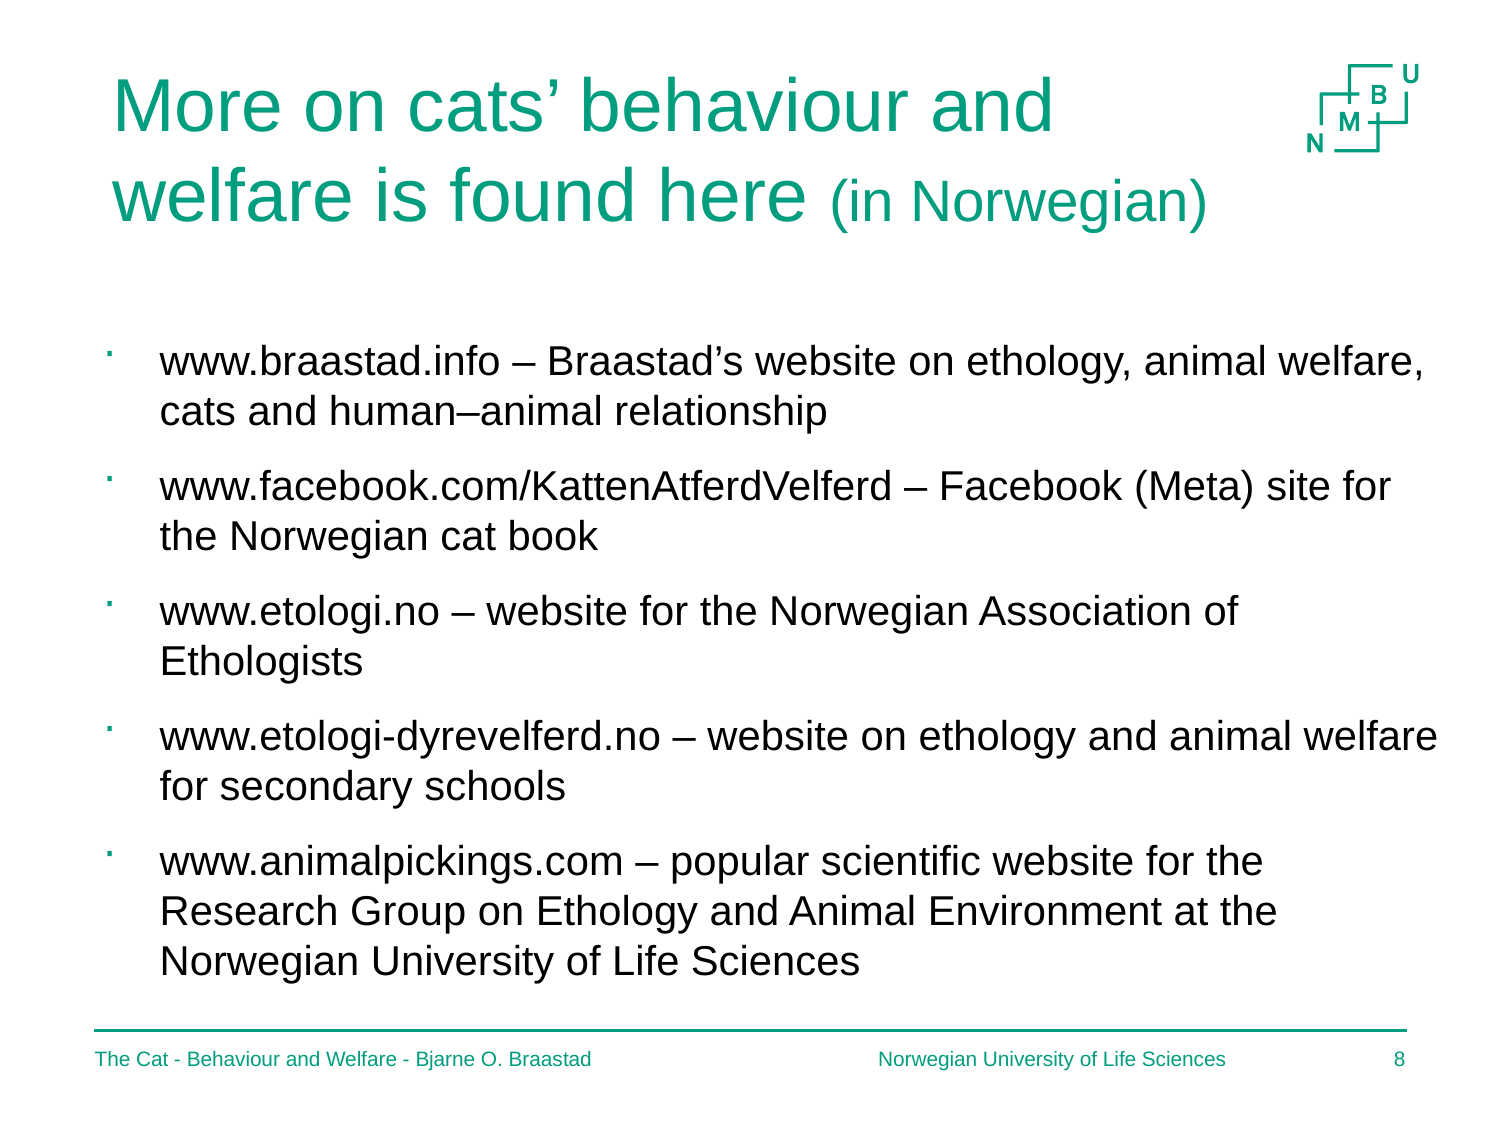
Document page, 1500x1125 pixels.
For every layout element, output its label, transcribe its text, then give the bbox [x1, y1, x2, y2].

slide_number 7 [1356, 1045, 1406, 1071]
text_box www.braastad.info – Braastad’s website on ethology, animal welfare, cats and human–animal relationship www.facebook.com/KattenAtferdVelferd – Facebook (Meta) site for the Norwegian cat book www.etologi.no – website for the Norwegian Association of Ethologists www.etologi-dyrevelferd.no – website on ethology and animal welfare for secondary schools www.animalpickings.com – popular scientific website for the Research Group on Ethology and Animal Environment at the Norwegian University of Life Sciences [88, 326, 1456, 1054]
title More on cats’ behaviour and welfare is found here (in Norwegian) [112, 54, 1254, 237]
slide_number Norwegian University of Life Sciences [878, 1045, 1353, 1071]
footer The Cat - Behaviour and Welfare - Bjarne O. Braastad [94, 1045, 875, 1071]
